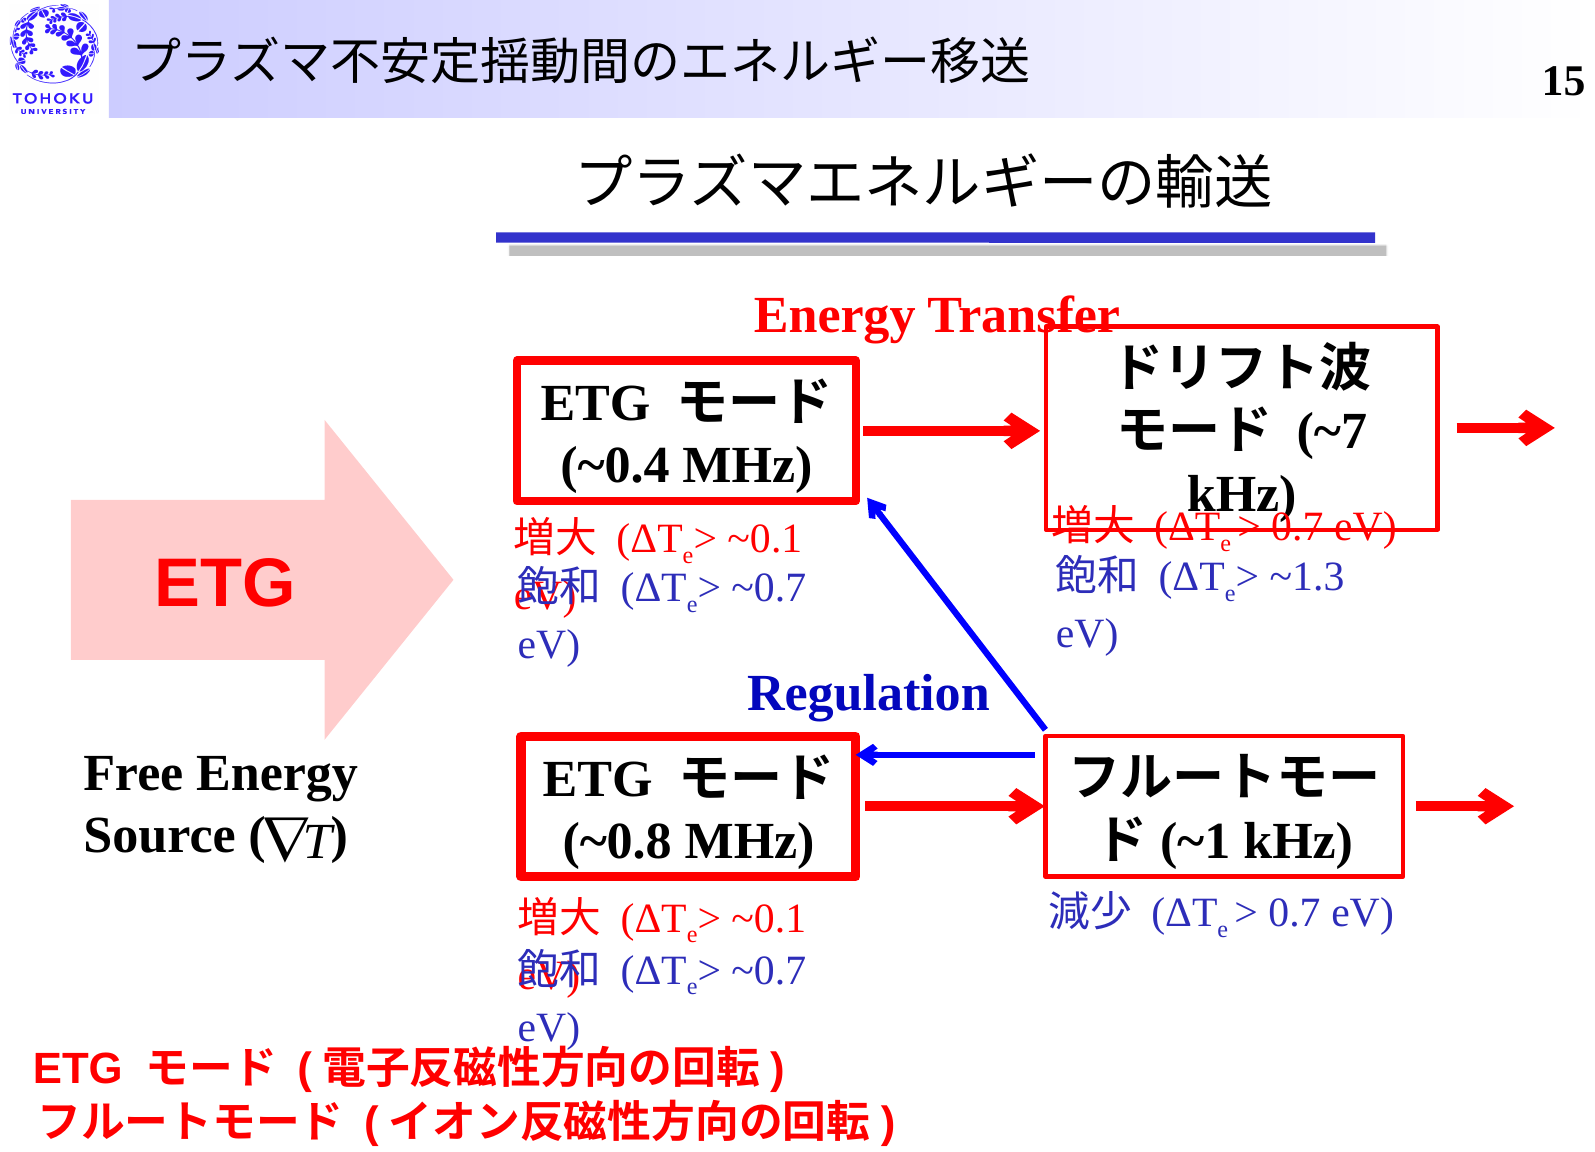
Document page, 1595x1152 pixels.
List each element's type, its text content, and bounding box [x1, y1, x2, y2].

text_box 増大 (ΔTe > 0.7 eV) [1035, 491, 1419, 541]
text_box 飽和 (ΔTe> ~0.7 eV) [502, 552, 861, 675]
text_box 飽和 (ΔTe> ~0.7 eV) [502, 934, 886, 1058]
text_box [866, 497, 1046, 731]
text_box ドリフト波モード (~7 kHz) [1044, 324, 1440, 532]
text_box プラズマエネルギーの輸送 [558, 137, 1306, 223]
text_box フルートモード(~1 kHz) [1043, 734, 1405, 877]
text_box 増大 (ΔTe> ~0.1 eV) [502, 882, 886, 934]
text_box ETG [138, 530, 326, 629]
text_box 減少 (ΔTe > 0.7 eV) [1032, 877, 1416, 950]
picture [9, 4, 99, 114]
slide_number 15 [1512, 43, 1595, 101]
text_box ETG モード (~0.4 MHz) [515, 358, 858, 503]
text_box ETG モード (電子反磁性方向の回転) [17, 1032, 801, 1101]
text_box Energy Transfer [738, 272, 1153, 351]
text_box ETG モード (~0.8 MHz) [519, 734, 858, 879]
text_box 飽和 (ΔTe> ~1.3 eV) [1049, 541, 1424, 664]
text_box フルートモード (イオン反磁性方向の回転) [21, 1085, 911, 1152]
text_box Regulation [731, 675, 861, 729]
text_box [68, 729, 396, 872]
text_box [70, 419, 454, 728]
text_box 増大 (ΔTe> ~0.1 eV) [498, 503, 861, 626]
text_box プラズマ不安定揺動間のエネルギー移送 [115, 20, 1566, 98]
